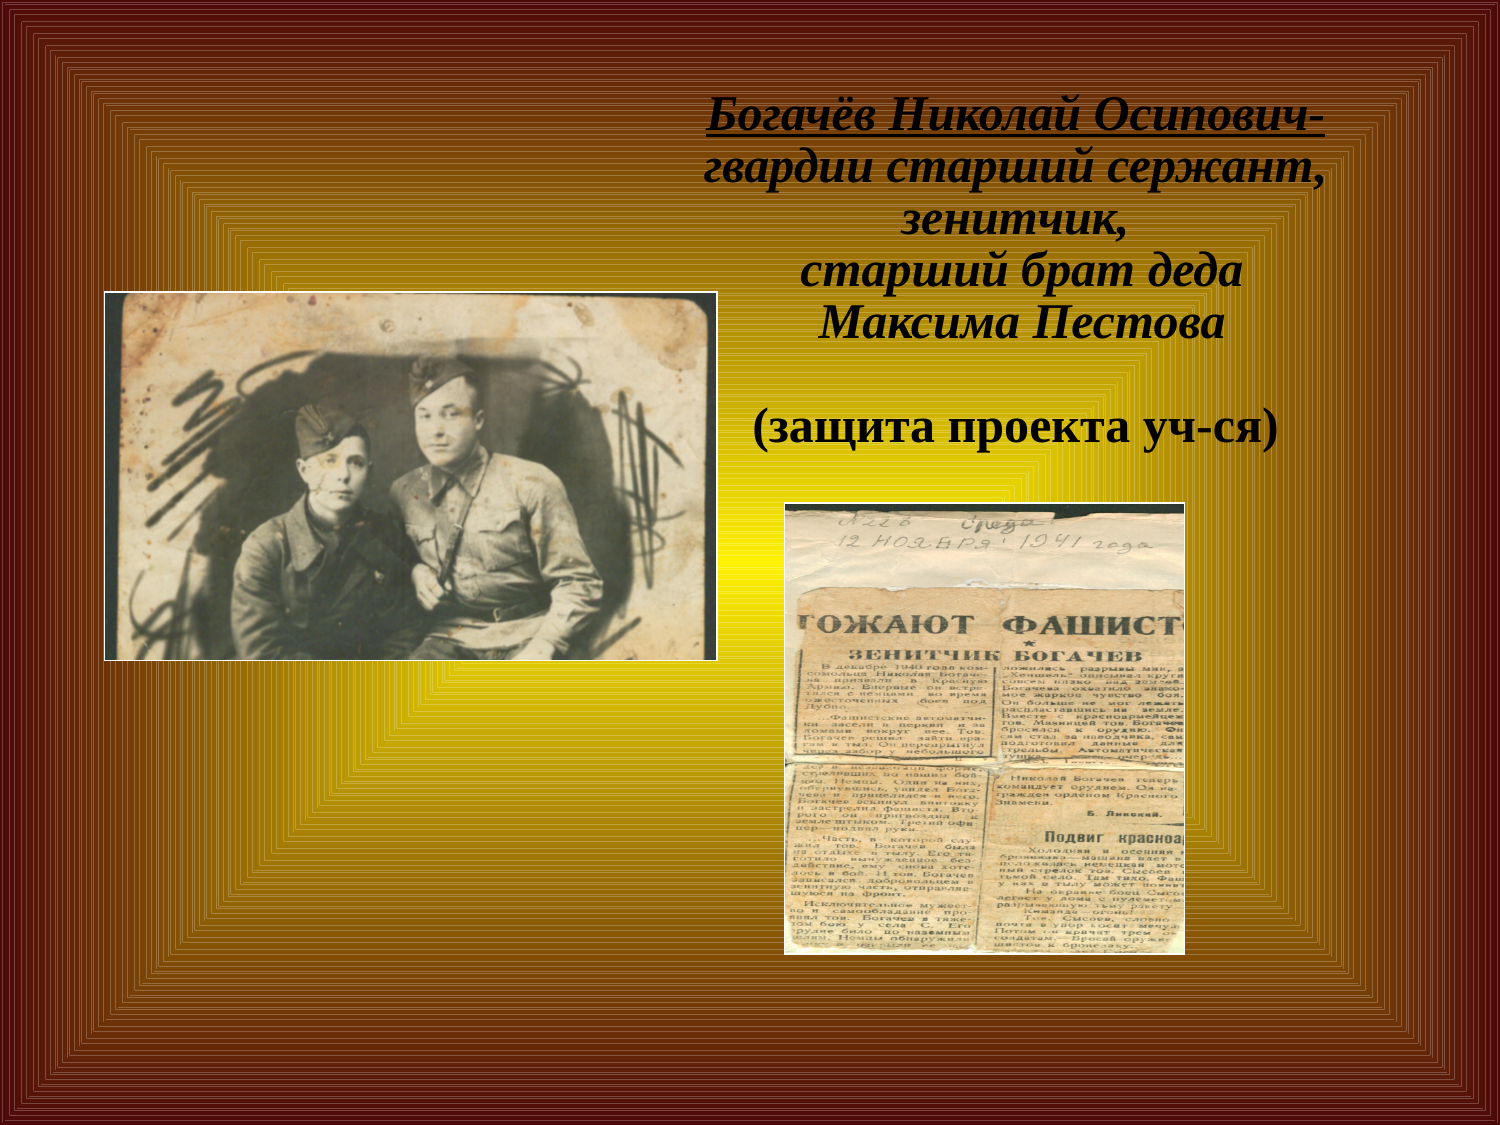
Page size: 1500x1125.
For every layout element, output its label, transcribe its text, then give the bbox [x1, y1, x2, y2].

text_box Богачёв Николай Осипович- гвардии старший сержант, зенитчик, старший брат деда Максима Пестова (защита проекта уч-ся) [631, 101, 1400, 508]
picture [105, 292, 717, 661]
picture [784, 503, 1184, 954]
